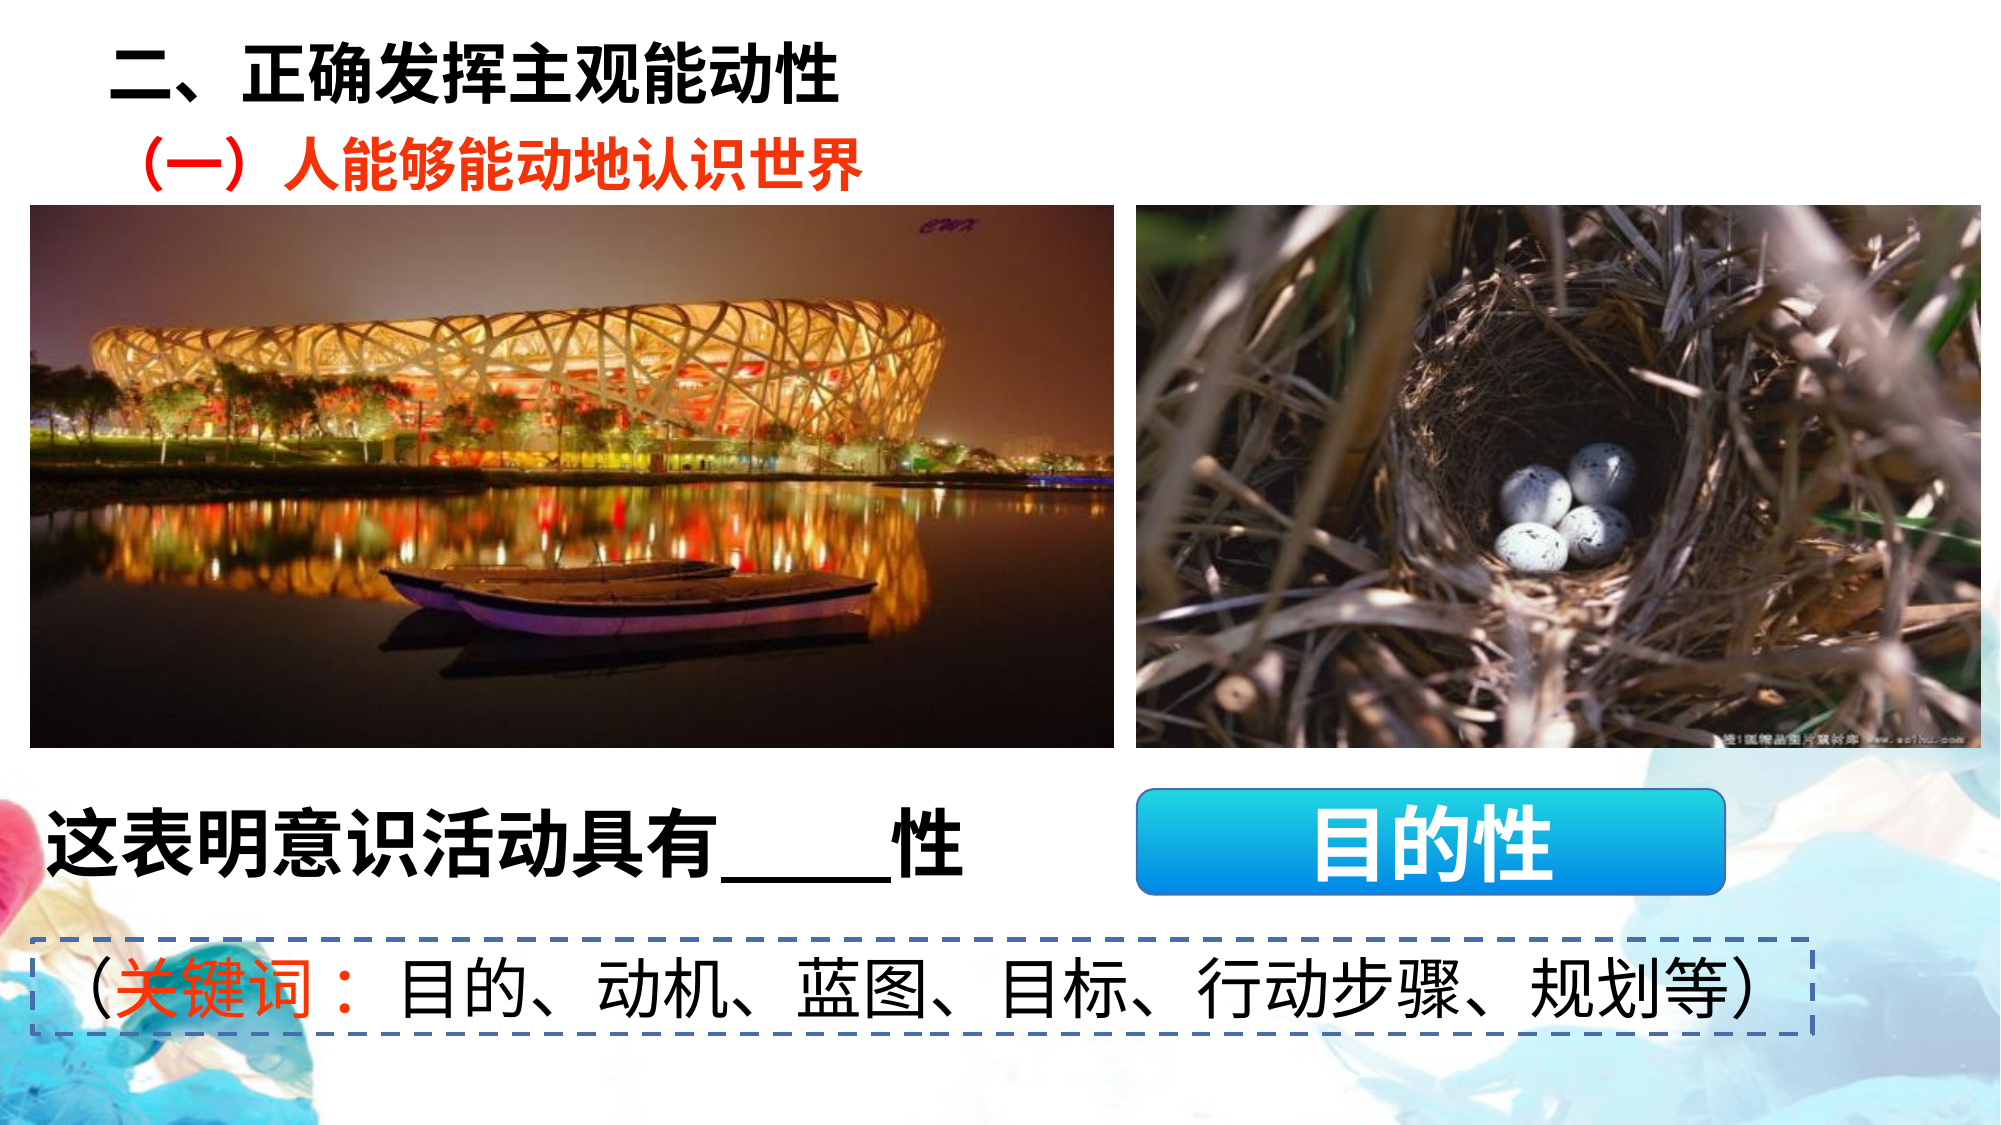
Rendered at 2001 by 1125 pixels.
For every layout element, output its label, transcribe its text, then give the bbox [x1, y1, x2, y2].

picture [0, 0, 2001, 1125]
text_box 目的性 [1135, 788, 1727, 896]
text_box （关键词 ：目的、动机、蓝图、目标、行动步骤、规划等） [32, 939, 1813, 1034]
text_box 这表明意识活动具有 性 [30, 789, 1051, 984]
text_box （一）人能够能动地认识世界 [92, 120, 1523, 205]
text_box 二、正确发挥主观能动性 [92, 24, 1182, 120]
